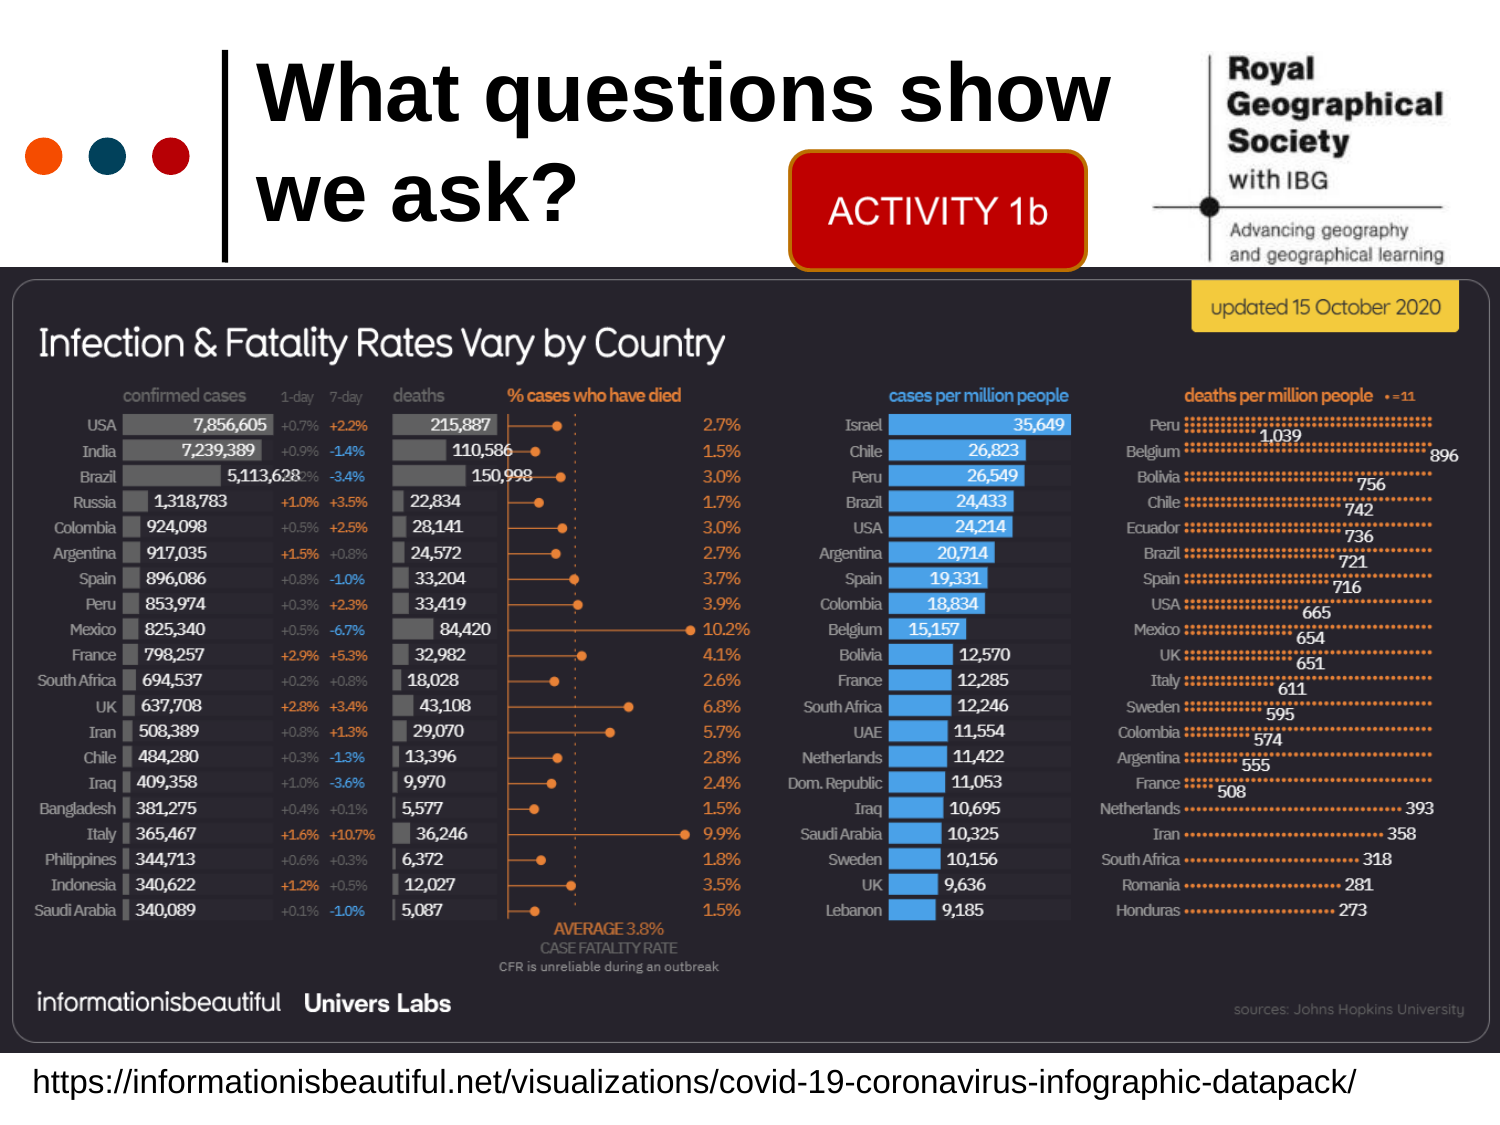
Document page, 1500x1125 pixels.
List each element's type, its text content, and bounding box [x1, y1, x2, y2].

text_box https://informationisbeautiful.net/visualizations/covid-19-coronavirus-infographic-datapack/ [17, 1062, 1483, 1108]
text_box What questions show we ask? [242, 30, 1140, 265]
picture [0, 51, 1500, 1054]
